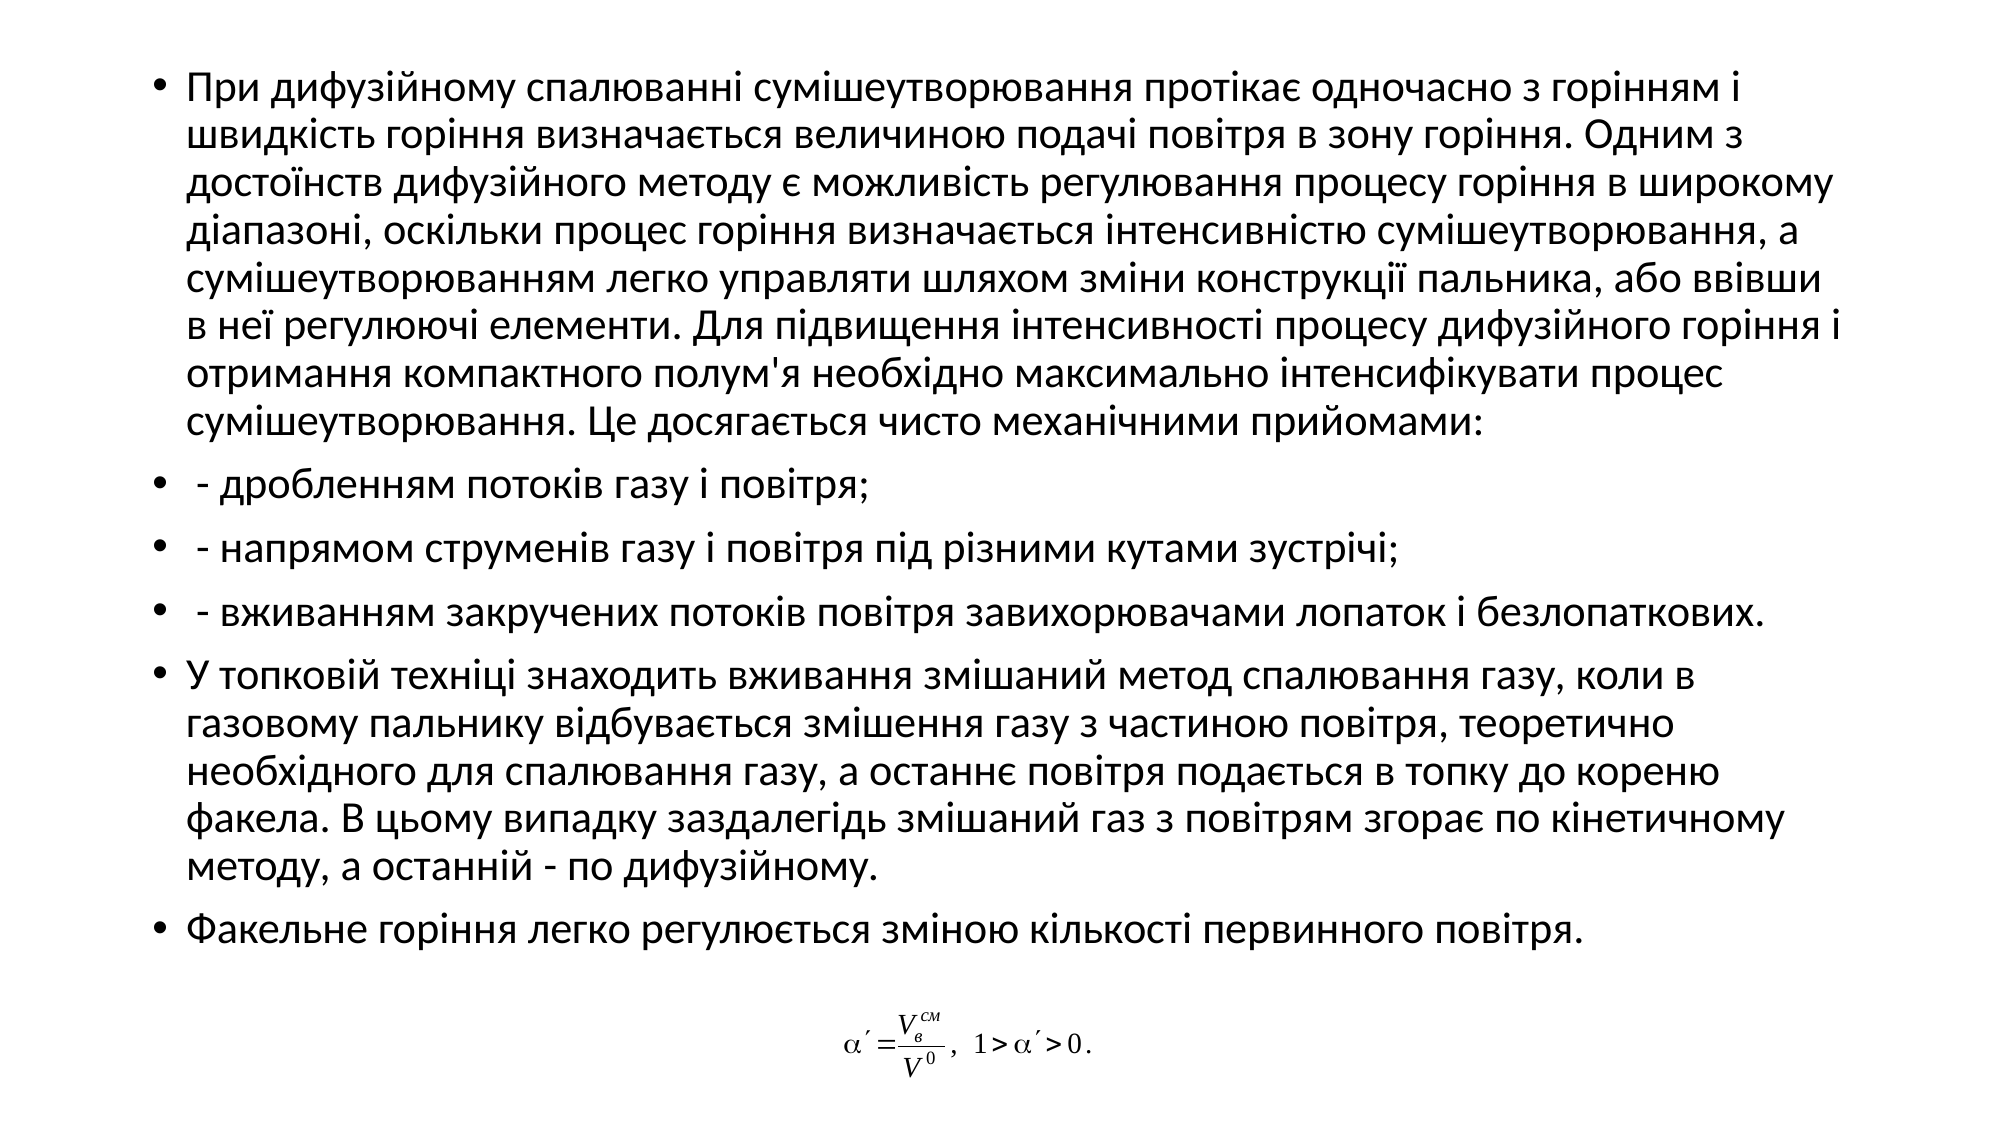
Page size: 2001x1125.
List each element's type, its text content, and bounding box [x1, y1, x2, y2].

list При дифузійному спалюванні сумішеутворювання протікає одночасно з горінням і швидкість горіння визначається величиною подачі повітря в зону горіння. Одним з достоїнств дифузійного методу є можливість регулювання процесу горіння в широкому діапазоні, оскільки процес горіння визначається інтенсивністю сумішеутворювання, а сумішеутворюванням легко управляти шляхом зміни конструкції пальника, або ввівши в неї регулюючі елементи. Для підвищення інтенсивності процесу дифузійного горіння і отримання компактного полум'я необхідно максимально інтенсифікувати процес сумішеутворювання. Це досягається чисто механічними прийомами: - дробленням потоків газу і повітря; - напрямом струменів газу і повітря під різними кутами зустрічі; - вживанням закручених потоків повітря завихорювачами лопаток і безлопаткових. У топковій техніці знаходить вживання змішаний метод спалювання газу, коли в газовому пальнику відбувається змішення газу з частиною повітря, теоретично необхідного для спалювання газу, а останнє повітря подається в топку до кореню факела. В цьому випадку заздалегідь змішаний газ з повітрям згорає по кінетичному методу, а останній - по дифузійному. Факельне горіння легко регулюється зміною кількості первинного повітря. [137, 55, 1863, 1014]
picture [478, 1000, 1454, 1095]
